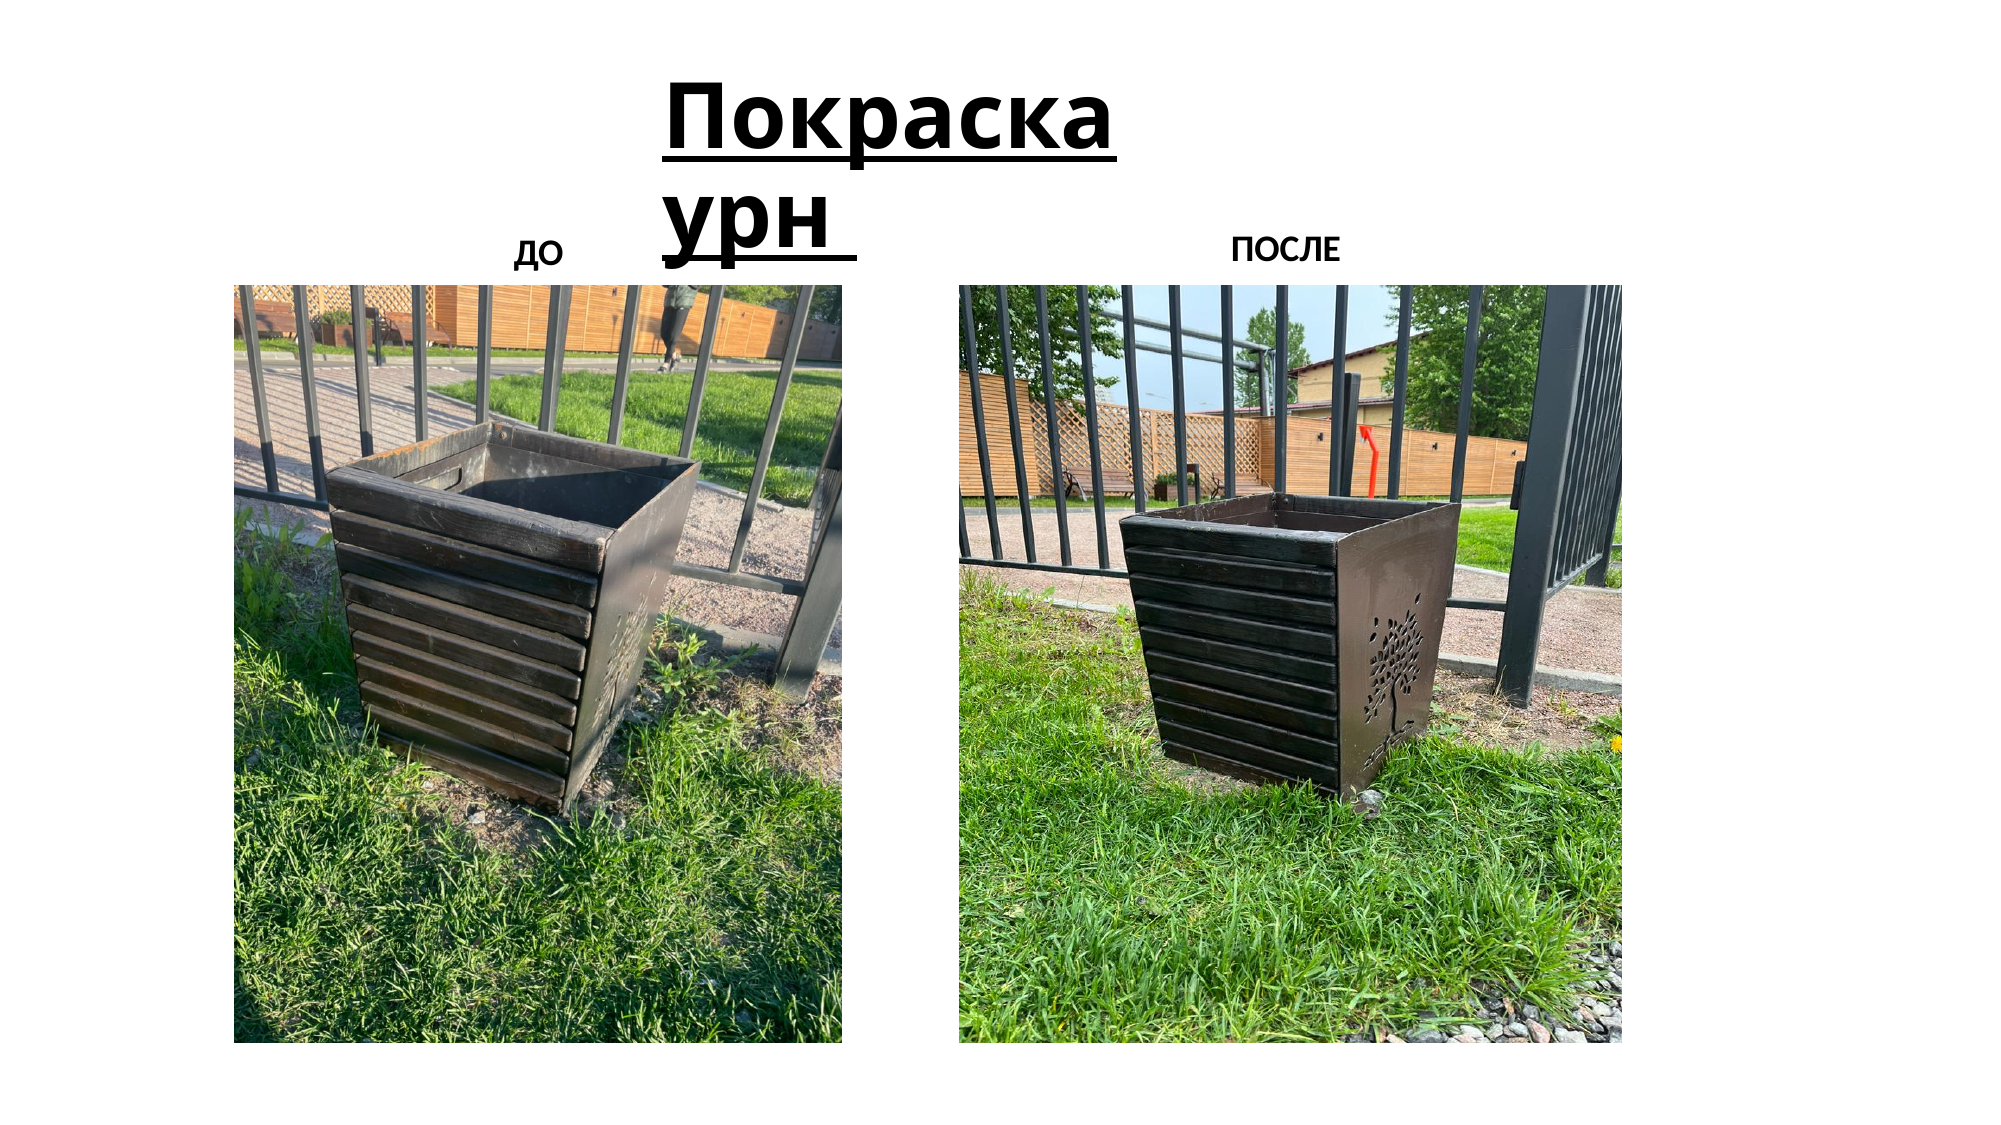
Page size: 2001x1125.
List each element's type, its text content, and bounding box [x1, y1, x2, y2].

text_box ПОСЛЕ [1216, 216, 1357, 277]
title Покраска урн [647, 59, 1272, 278]
picture [234, 285, 842, 1043]
picture [959, 285, 1622, 1043]
text_box ДО [498, 220, 579, 281]
